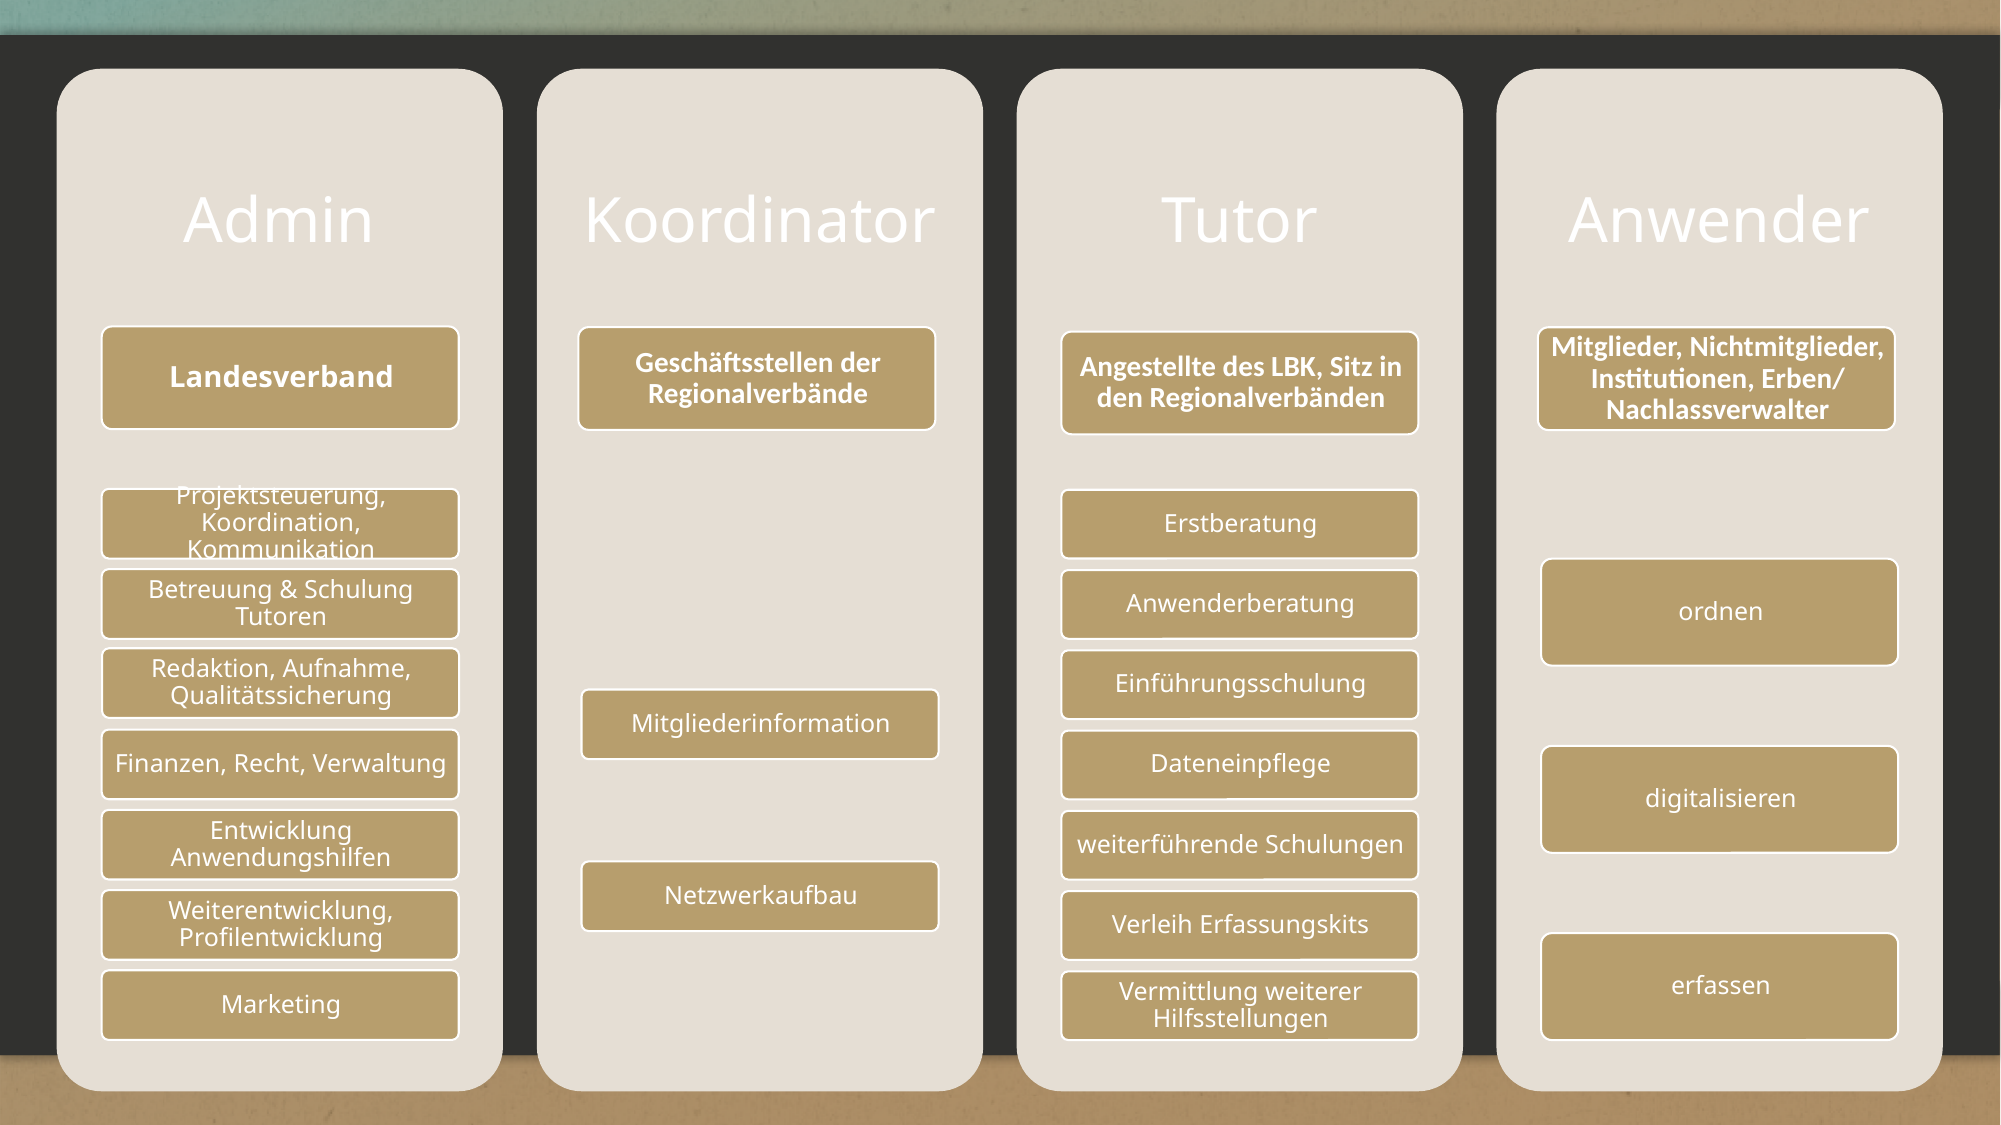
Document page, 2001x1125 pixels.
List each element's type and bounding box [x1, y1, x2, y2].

picture [0, 0, 2001, 1125]
list [56, 68, 1944, 1092]
